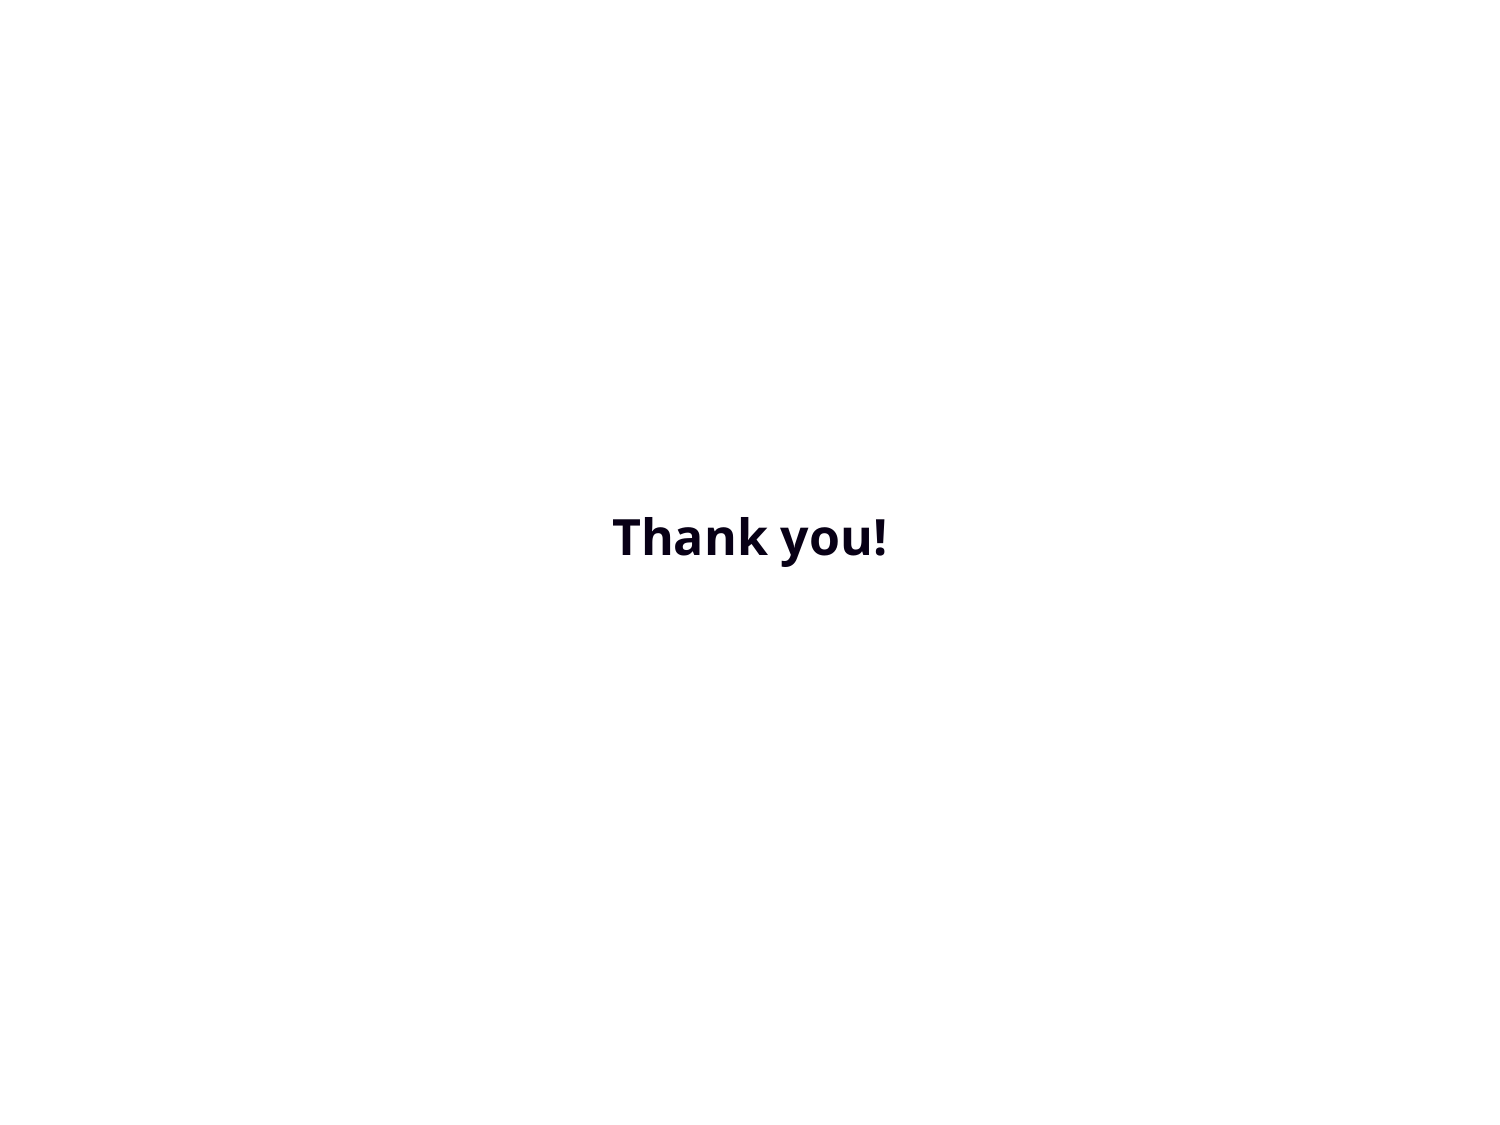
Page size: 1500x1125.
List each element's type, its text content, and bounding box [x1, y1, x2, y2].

list Thank you! [103, 124, 1397, 1036]
